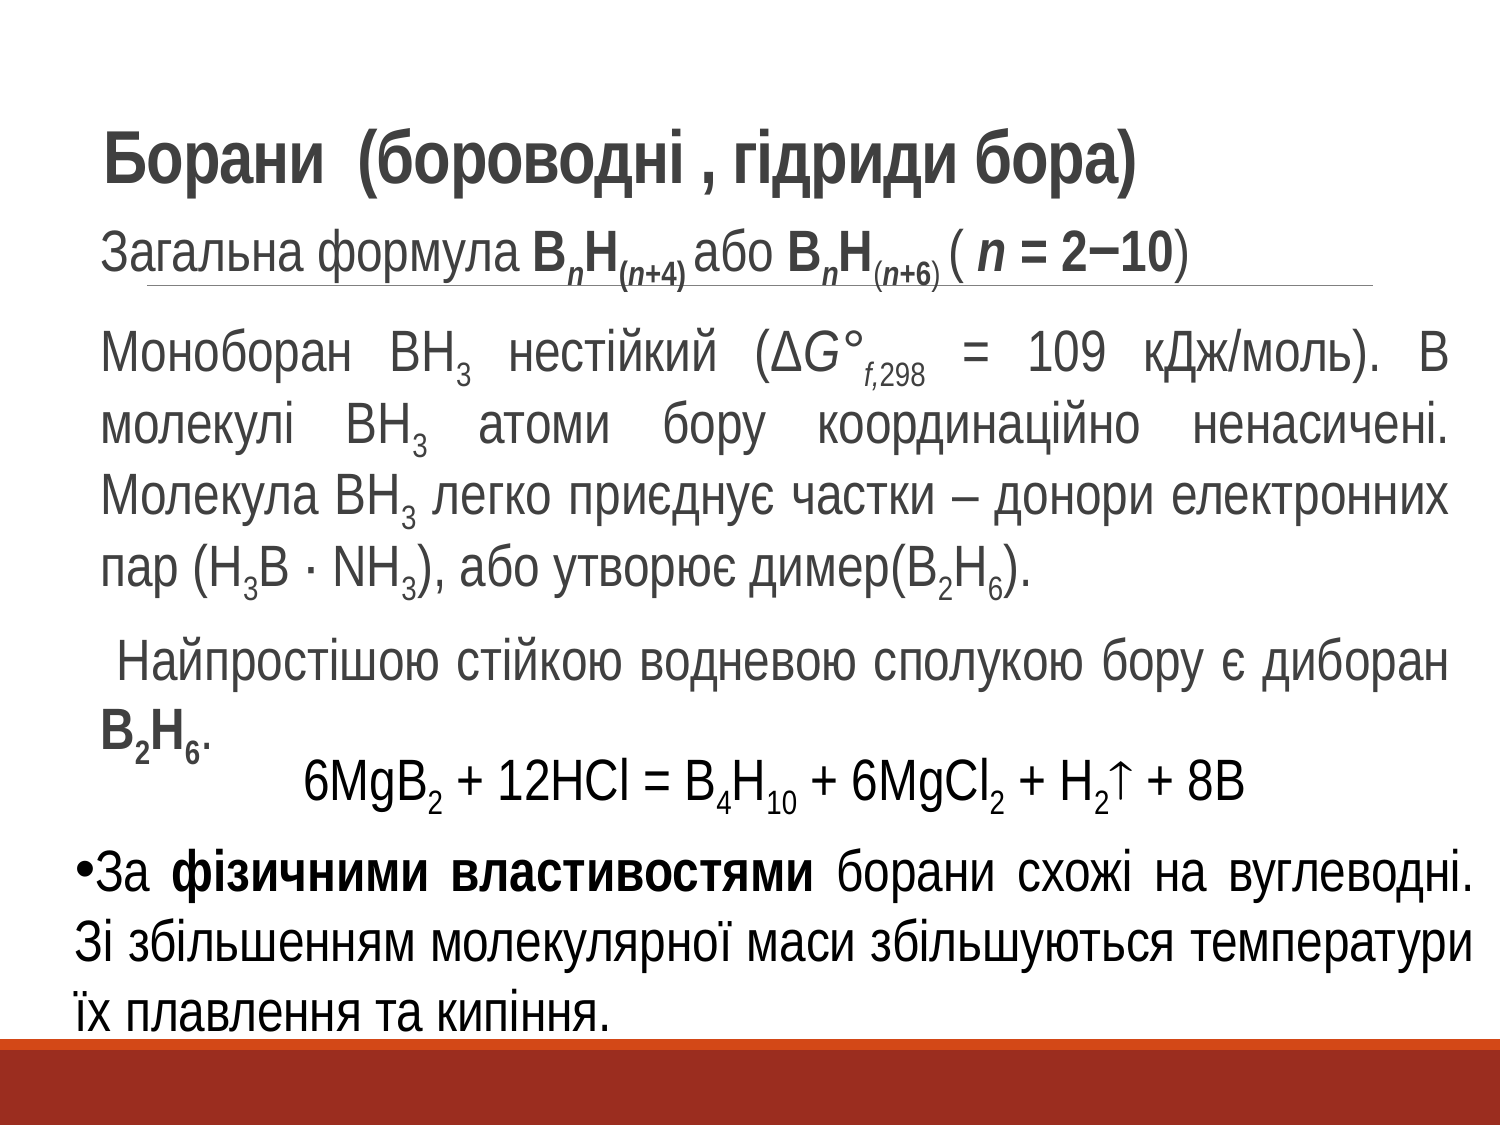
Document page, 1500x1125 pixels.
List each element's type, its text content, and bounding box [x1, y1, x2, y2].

text_box 6MgВ2 + 12НCl = В4Н10 + 6MgCl2 + Н2 + 8В За фізичними властивостями борани схожі на вуглеводні. Зі збільшенням молекулярної маси збільшуються температури їх плавлення та кипіння. [59, 734, 1490, 1106]
list Загальна формула BnH(n+4) або BnH(n+6) ( n = 2‒10) Моноборан ВН3 нестійкий (ΔG°f,298 = 109 кДж/моль). В молекулі ВН3 атоми бору координаційно ненасичені. Молекула ВН3 легко приєднує частки – донори електронних пар (Н3В · NH3), або утворює димер(В2Н6). Найпростішою стійкою водневою сполукою бору є диборан В2Н6. [100, 206, 1451, 734]
title Борани (бороводні , гідриди бора) [88, 19, 1439, 207]
